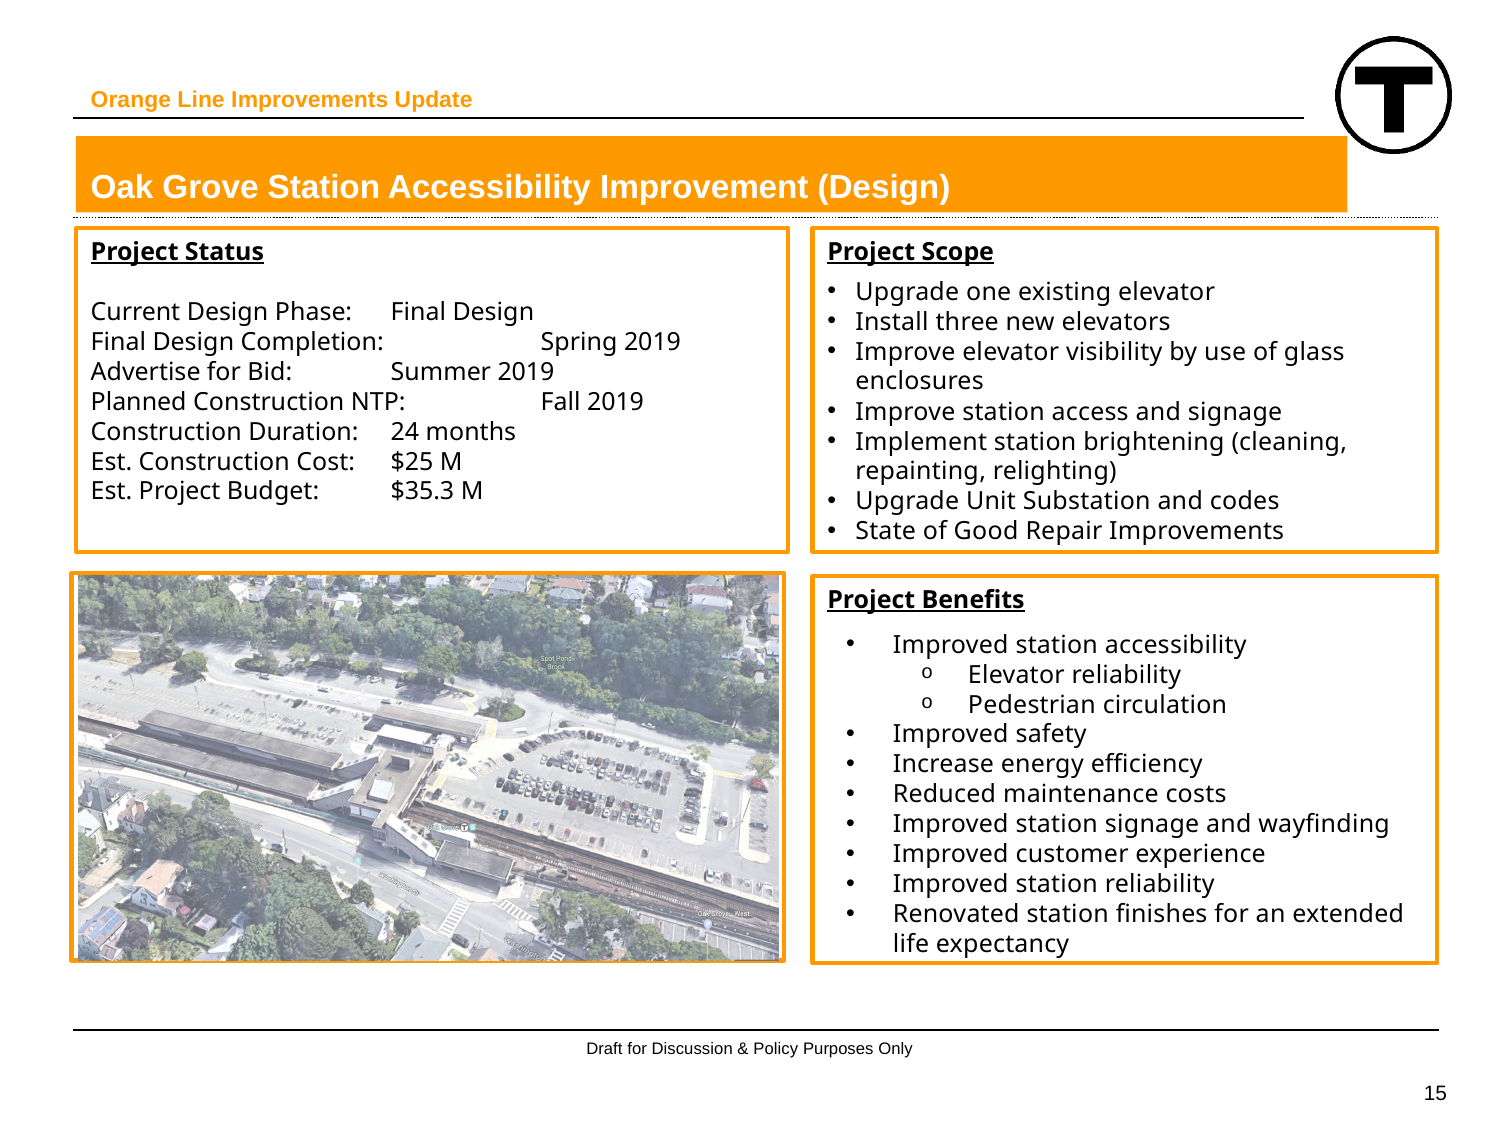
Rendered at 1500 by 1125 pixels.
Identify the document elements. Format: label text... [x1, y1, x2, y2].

text_box One Project Photo [69, 571, 786, 963]
text_box Project Status Current Design Phase: Final Design Final Design Completion: Spring 2019 Advertise for Bid: Summer 2019 Planned Construction NTP: Fall 2019 Construction Duration: 24 months Est. Construction Cost: $25 M Est. Project Budget: $35.3 M [74, 226, 790, 554]
picture [77, 575, 779, 961]
text_box Project Benefits Improved station accessibility Elevator reliability Pedestrian circulation Improved safety Increase energy efficiency Reduced maintenance costs Improved station signage and wayfinding Improved customer experience Improved station reliability Renovated station finishes for an extended life expectancy [810, 574, 1439, 965]
text_box Project Scope Upgrade one existing elevator Install three new elevators Improve elevator visibility by use of glass enclosures Improve station access and signage Implement station brightening (cleaning, repainting, relighting) Upgrade Unit Substation and codes State of Good Repair Improvements [810, 226, 1439, 554]
picture [1335, 36, 1452, 154]
title Oak Grove Station Accessibility Improvement (Design) [75, 136, 1348, 213]
text_box Orange Line Improvements Update [75, 77, 738, 120]
